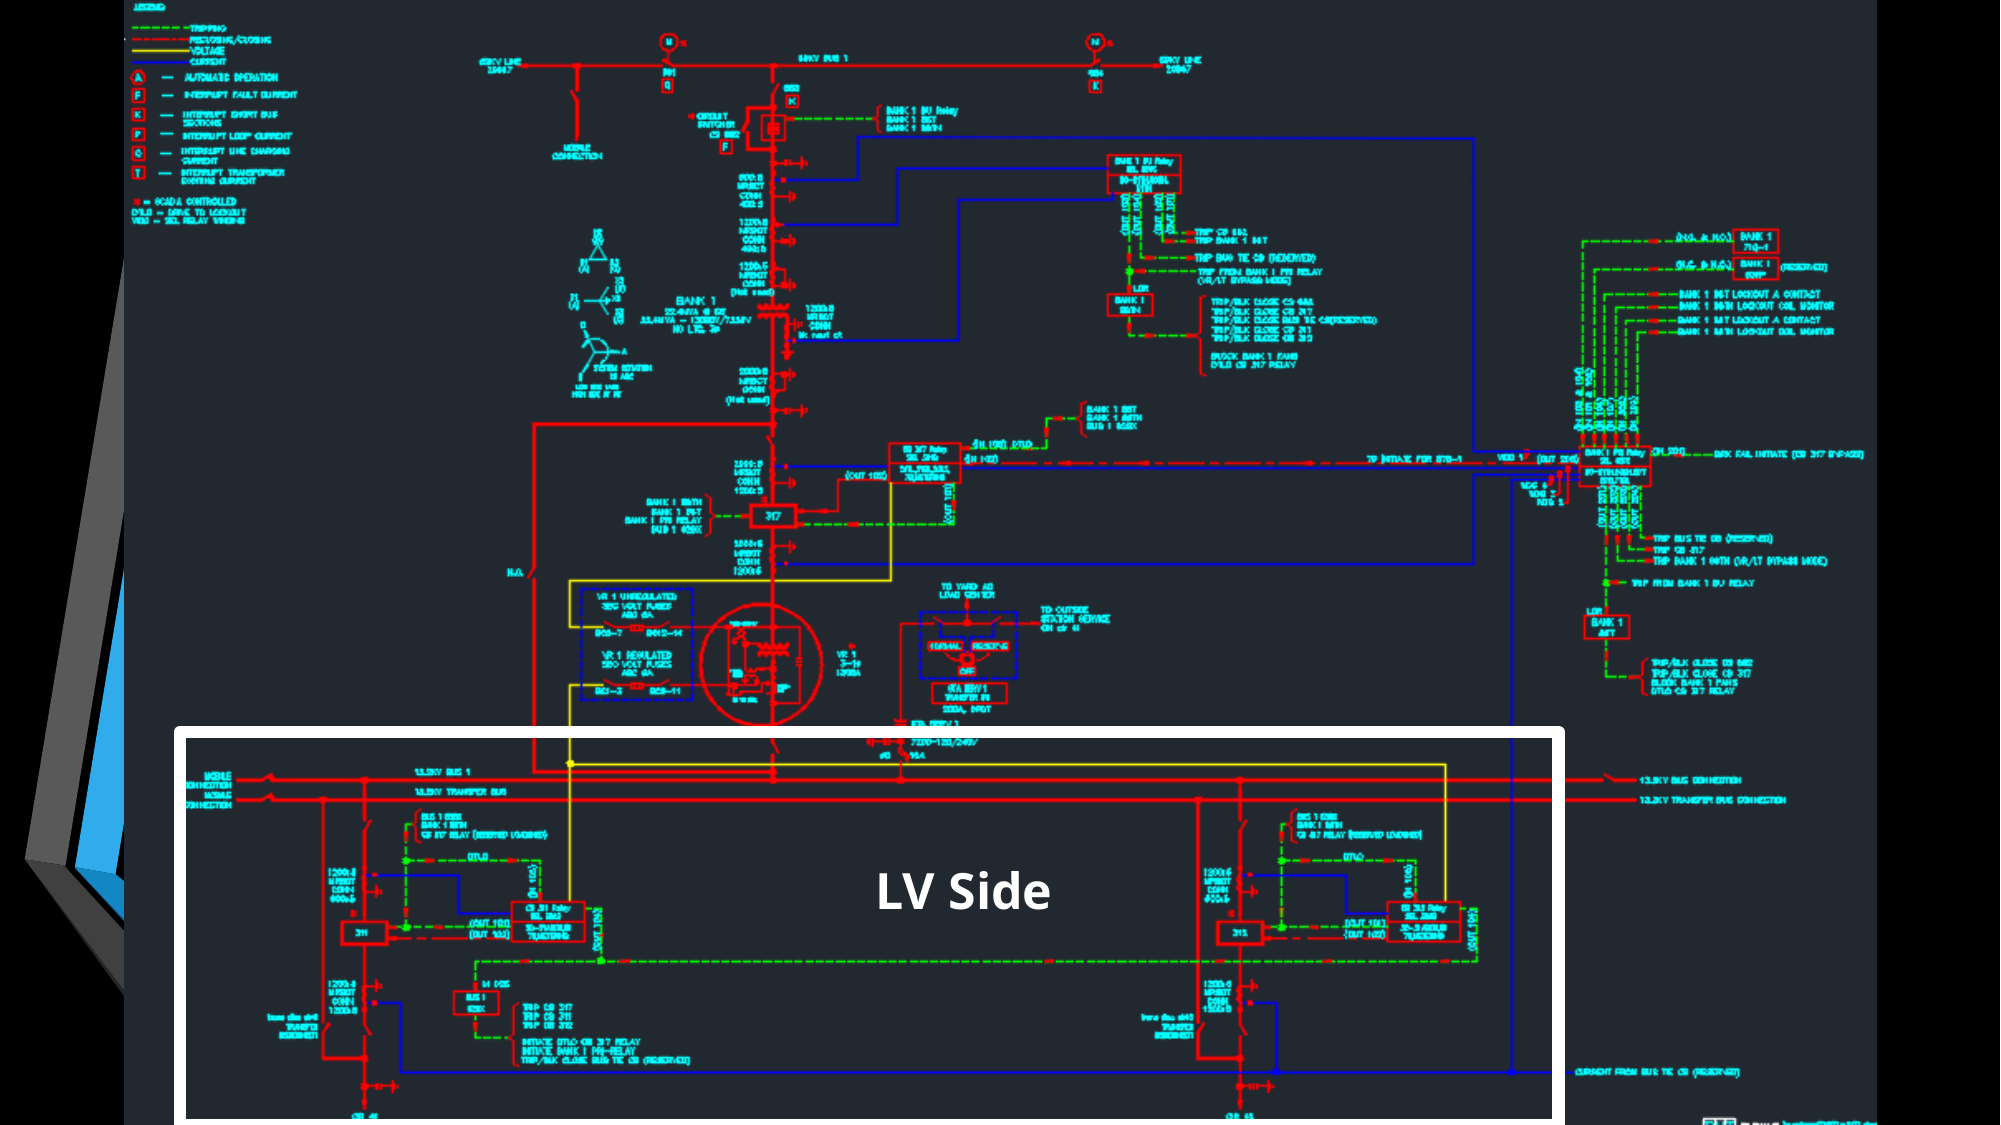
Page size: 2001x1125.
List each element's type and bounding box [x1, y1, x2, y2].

picture [123, 0, 1877, 1125]
